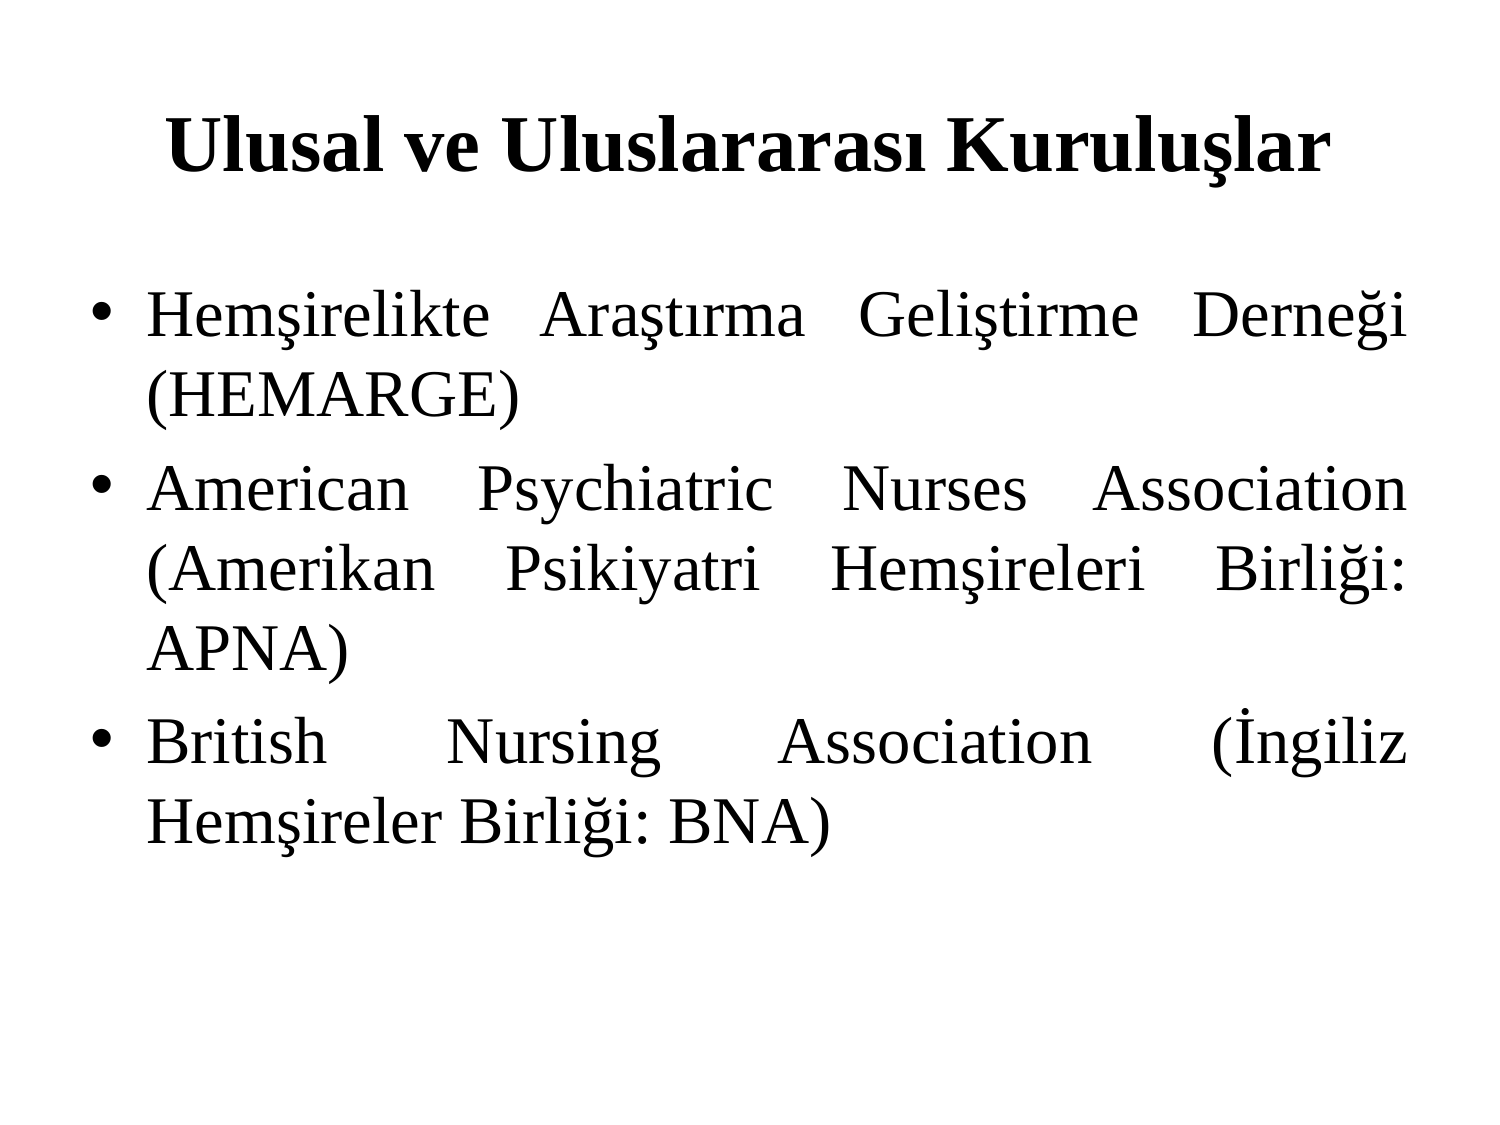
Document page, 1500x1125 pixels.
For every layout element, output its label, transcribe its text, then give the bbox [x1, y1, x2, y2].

title Ulusal ve Uluslararası Kuruluşlar [75, 45, 1425, 233]
list Hemşirelikte Araştırma Geliştirme Derneği (HEMARGE) American Psychiatric Nurses Association (Amerikan Psikiyatri Hemşireleri Birliği: APNA) British Nursing Association (İngiliz Hemşireler Birliği: BNA) [75, 262, 1425, 1005]
